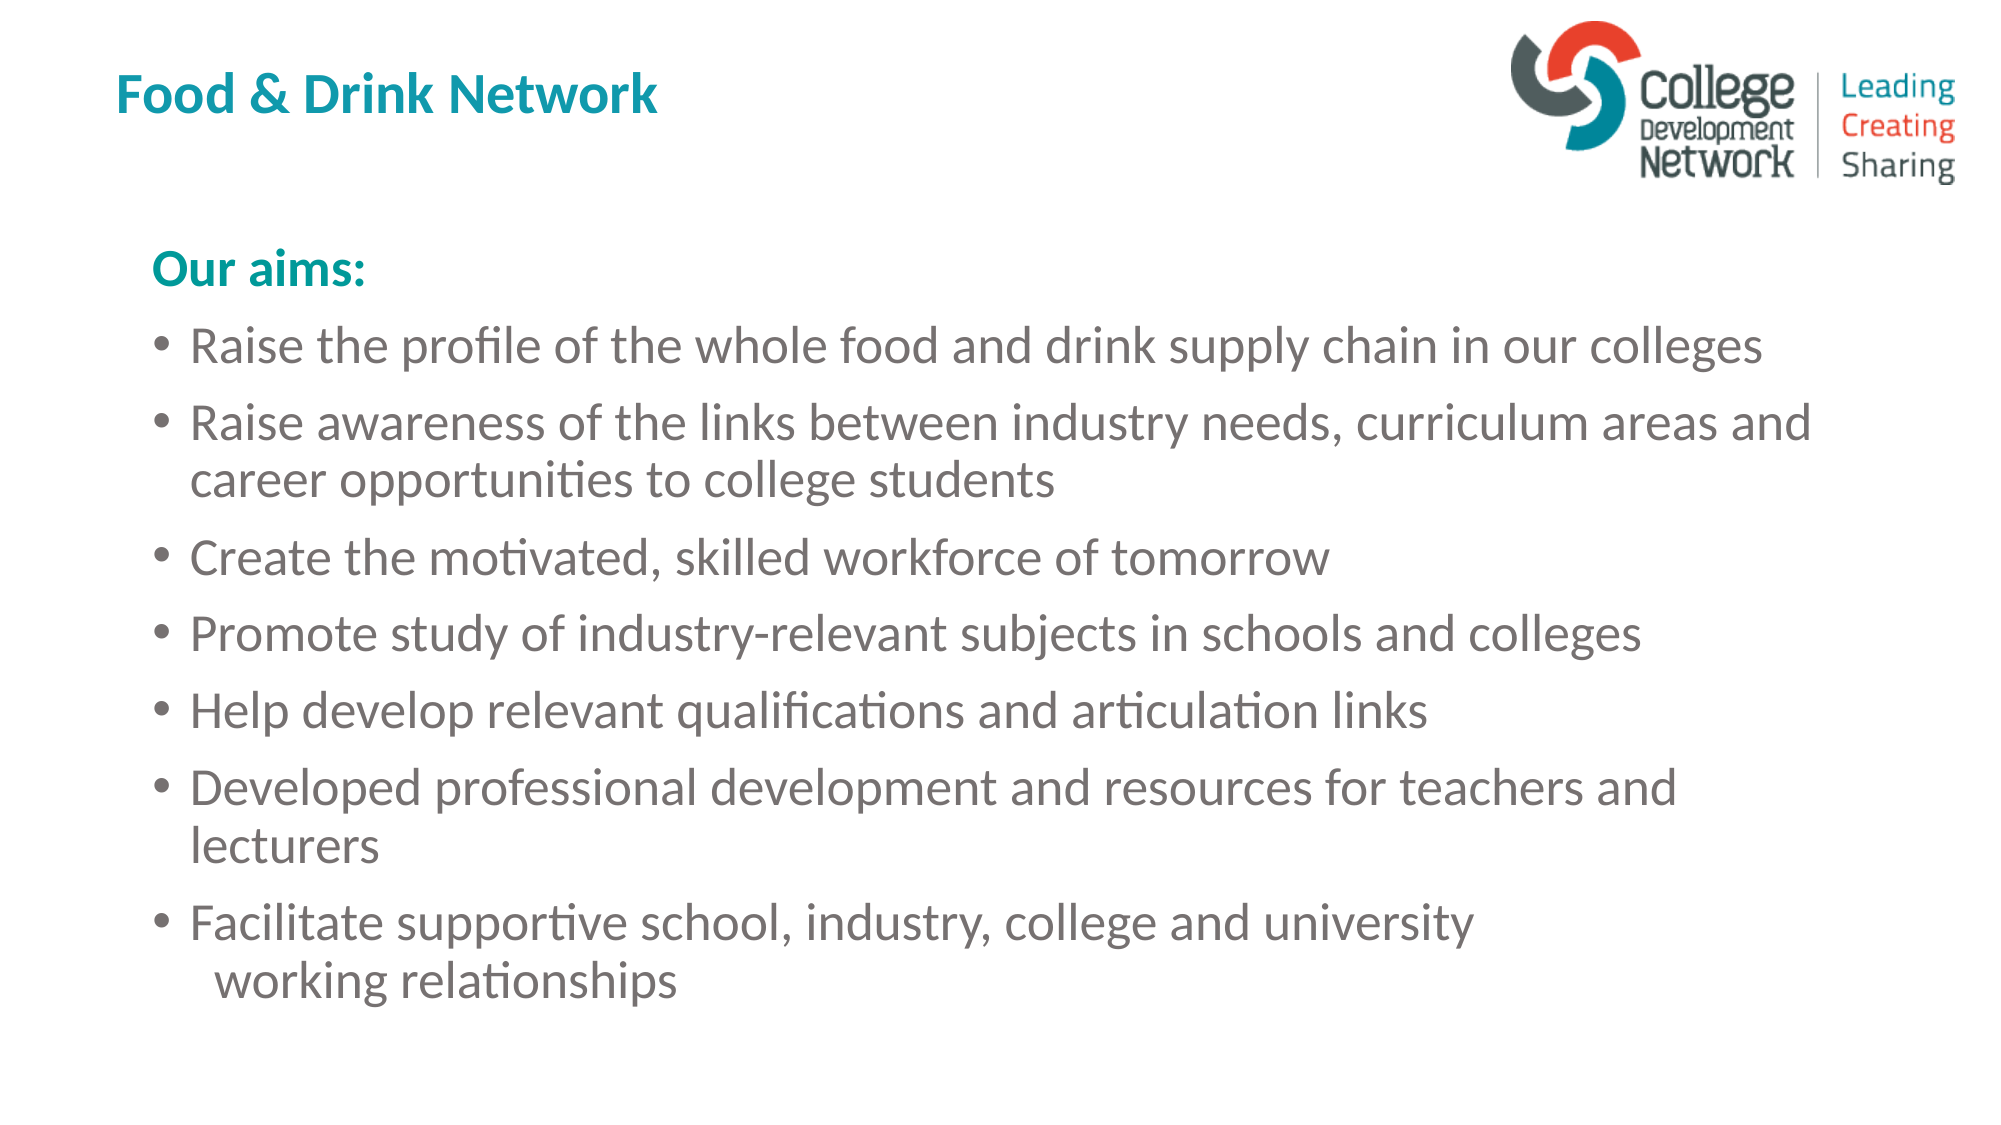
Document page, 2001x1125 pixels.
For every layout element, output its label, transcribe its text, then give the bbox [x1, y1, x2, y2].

picture [1511, 21, 1955, 185]
list Our aims: Raise the profile of the whole food and drink supply chain in our colleges Raise awareness of the links between industry needs, curriculum areas and career opportunities to college students Create the motivated, skilled workforce of tomorrow Promote study of industry-relevant subjects in schools and colleges Help develop relevant qualifications and articulation links Developed professional development and resources for teachers and lecturers Facilitate supportive school, industry, college and university working relationships [137, 232, 1863, 1021]
text_box Food & Drink Network [101, 48, 1237, 133]
